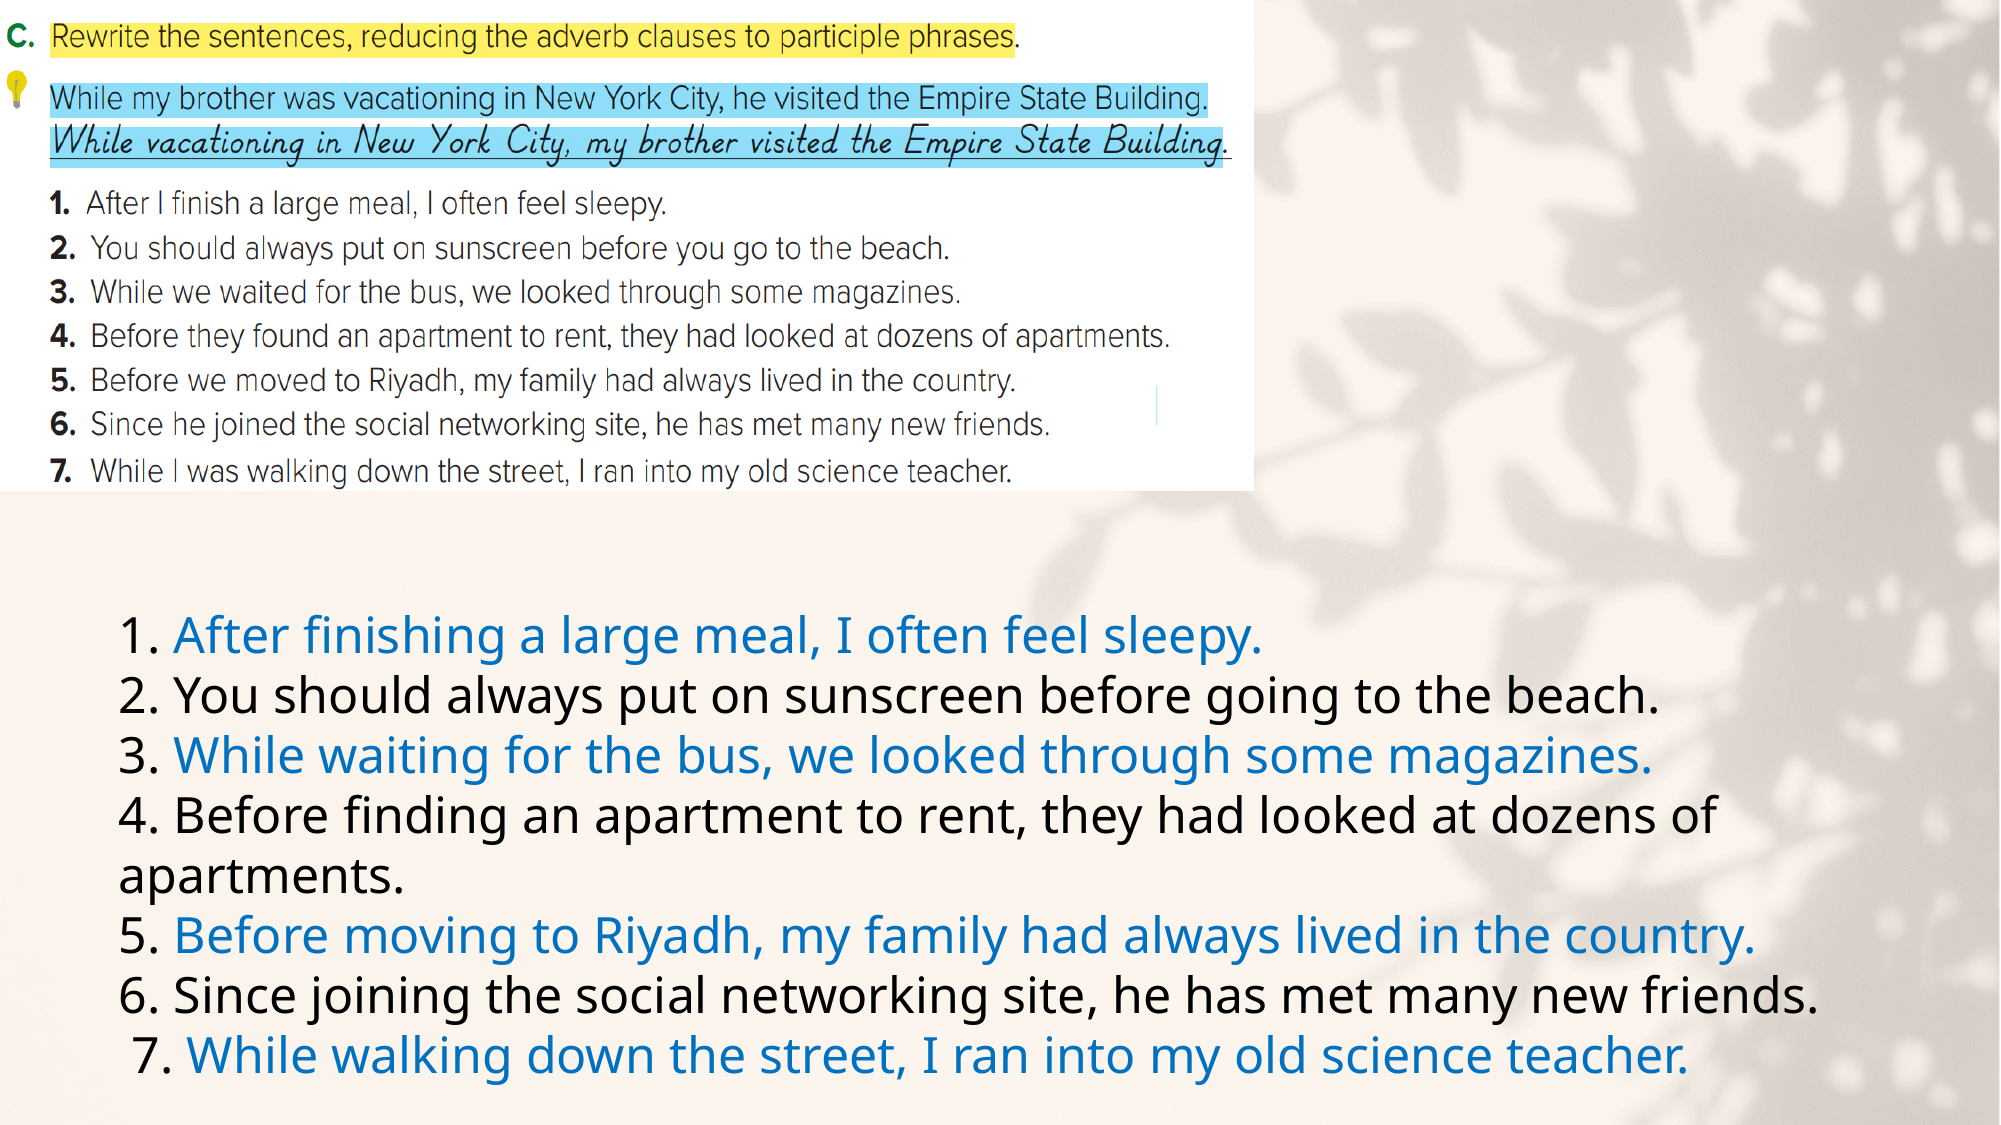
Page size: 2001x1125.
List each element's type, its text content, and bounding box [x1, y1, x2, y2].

text_box 1. After finishing a large meal, I often feel sleepy. 2. You should always put on sunscreen before going to the beach. 3. While waiting for the bus, we looked through some magazines. 4. Before finding an apartment to rent, they had looked at dozens of apartments. 5. Before moving to Riyadh, my family had always lived in the country. 6. Since joining the social networking site, he has met many new friends. 7. While walking down the street, I ran into my old science teacher. [104, 595, 1896, 1091]
picture [0, 0, 2000, 1125]
